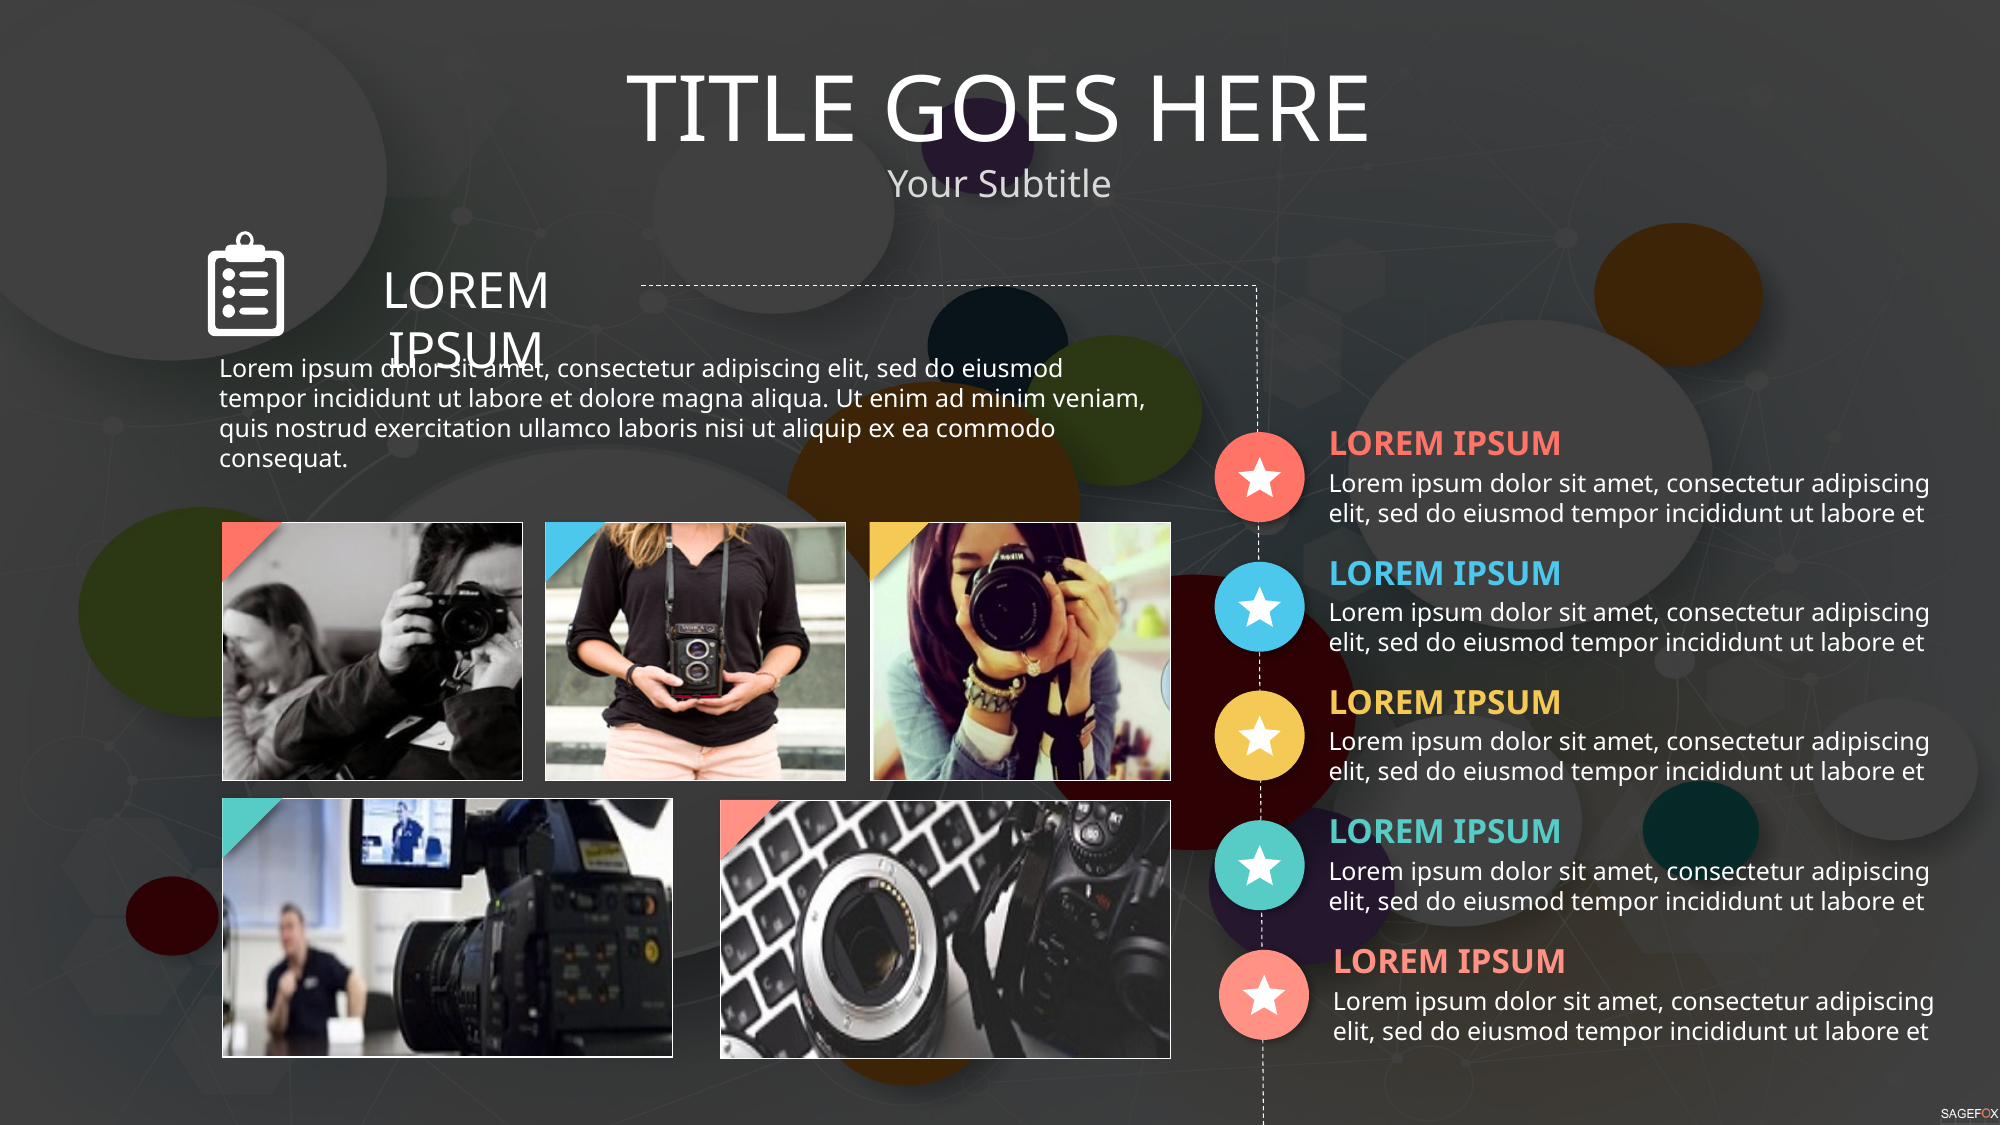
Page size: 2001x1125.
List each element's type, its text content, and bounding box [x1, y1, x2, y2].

text_box [544, 521, 608, 585]
text_box LOREM IPSUM Lorem ipsum dolor sit amet, consectetur adipiscing elit, sed do eiusmod tempor incididunt ut labore et [1318, 417, 1953, 533]
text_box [1214, 561, 1305, 652]
text_box [221, 521, 285, 585]
text_box [869, 521, 1171, 782]
text_box [545, 521, 847, 782]
text_box [221, 798, 673, 1058]
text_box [1256, 523, 1264, 561]
text_box LOREM IPSUM [292, 250, 642, 344]
text_box LOREM IPSUM Lorem ipsum dolor sit amet, consectetur adipiscing elit, sed do eiusmod tempor incididunt ut labore et [1322, 935, 1958, 1050]
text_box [1214, 820, 1305, 911]
text_box LOREM IPSUM Lorem ipsum dolor sit amet, consectetur adipiscing elit, sed do eiusmod tempor incididunt ut labore et [1318, 546, 1953, 662]
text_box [1256, 652, 1264, 690]
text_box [1256, 287, 1264, 432]
text_box [719, 799, 1171, 1060]
text_box [221, 521, 523, 782]
text_box LOREM IPSUM Lorem ipsum dolor sit amet, consectetur adipiscing elit, sed do eiusmod tempor incididunt ut labore et [1318, 675, 1953, 791]
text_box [1256, 911, 1264, 949]
text_box Lorem ipsum dolor sit amet, consectetur adipiscing elit, sed do eiusmod tempor incididunt ut labore et dolore magna aliqua. Ut enim ad minim veniam, quis nostrud exercitation ullamco laboris nisi ut aliquip ex ea commodo consequat. [204, 344, 1168, 480]
text_box [719, 798, 783, 863]
text_box TITLE GOES HERE Your Subtitle [548, 42, 1452, 212]
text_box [1256, 781, 1264, 820]
text_box [221, 797, 285, 861]
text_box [207, 231, 285, 337]
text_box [1218, 949, 1309, 1040]
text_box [1214, 432, 1305, 523]
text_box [1256, 1040, 1264, 1125]
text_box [1214, 690, 1305, 781]
picture [0, 0, 2001, 1125]
text_box [868, 521, 933, 585]
text_box LOREM IPSUM Lorem ipsum dolor sit amet, consectetur adipiscing elit, sed do eiusmod tempor incididunt ut labore et [1318, 805, 1953, 921]
